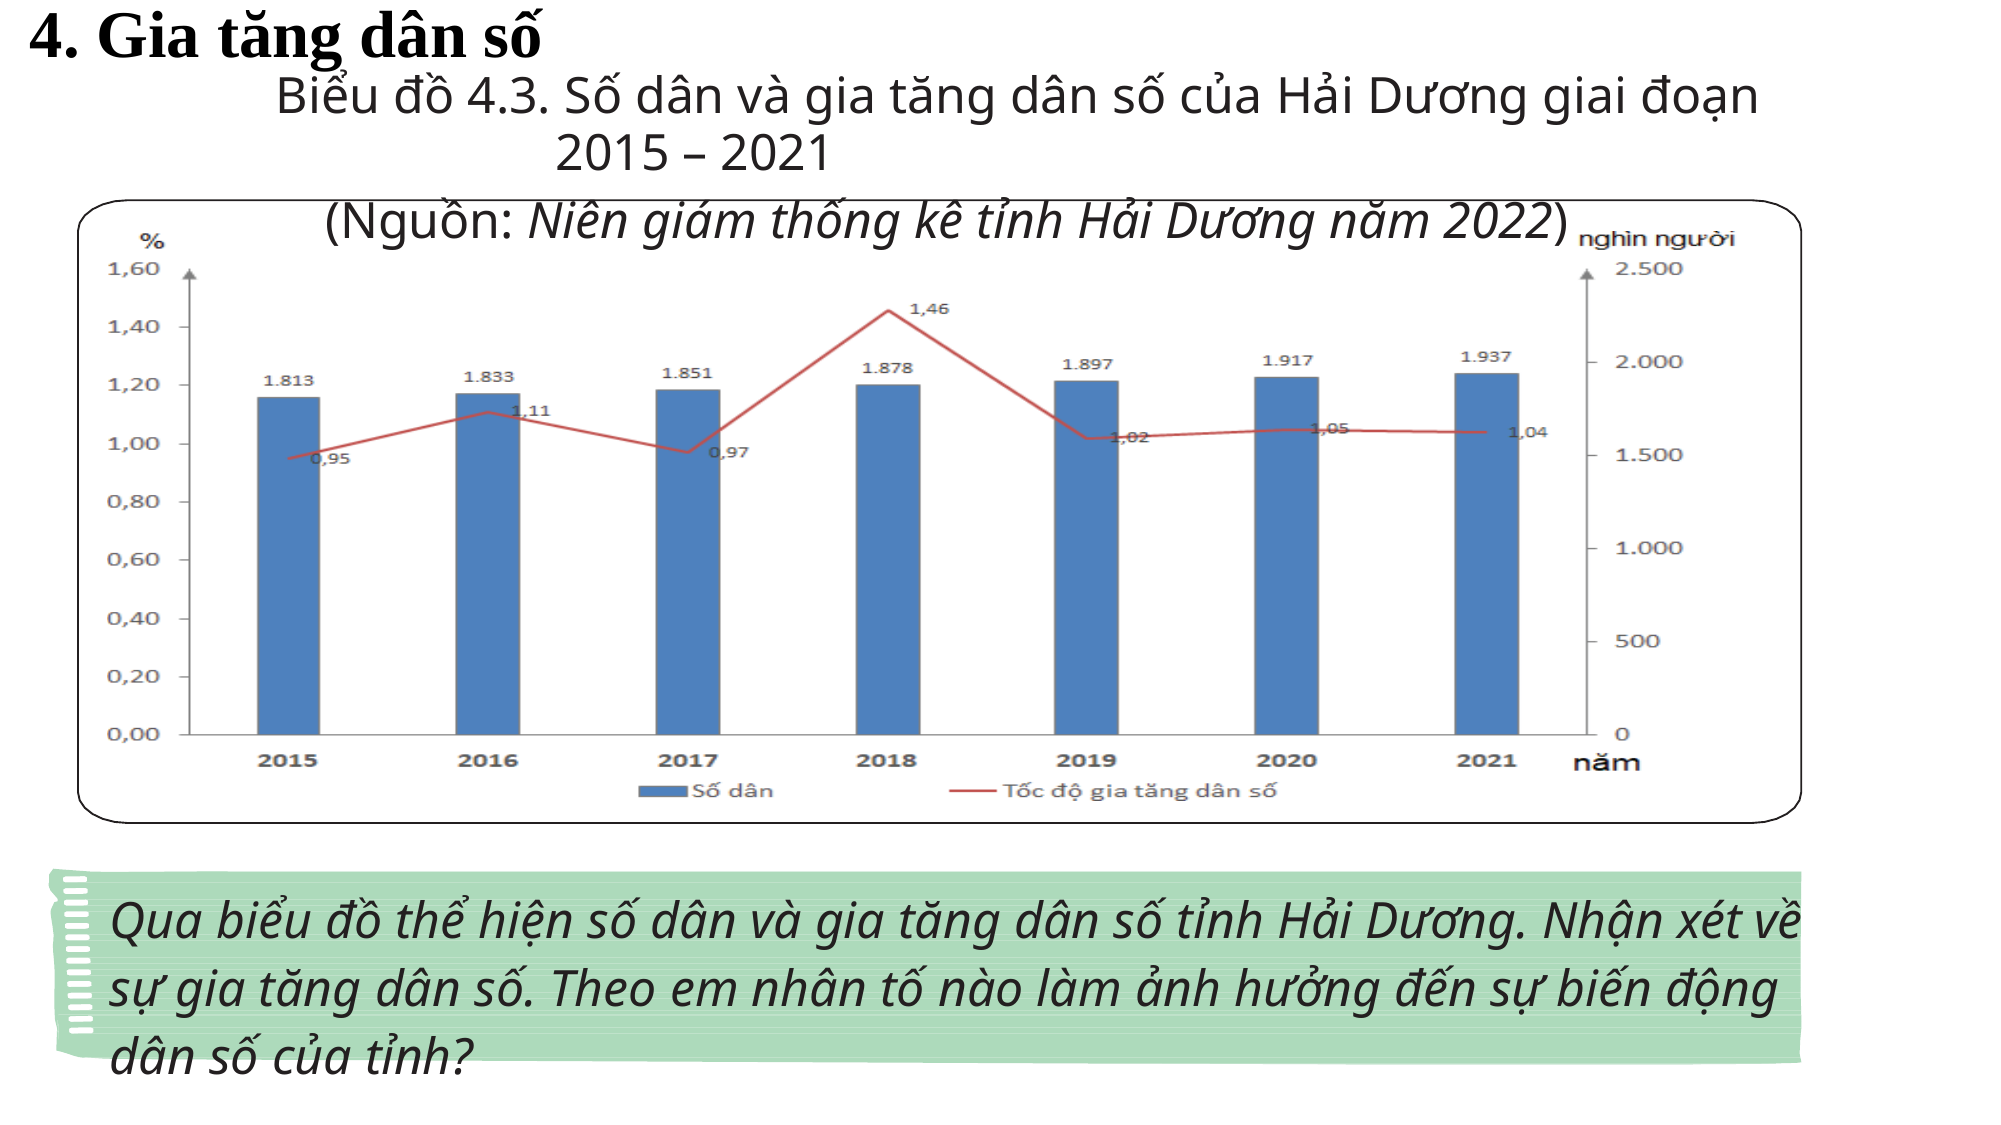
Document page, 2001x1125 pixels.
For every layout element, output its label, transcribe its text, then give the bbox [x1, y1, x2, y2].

text_box 4. Gia tăng dân số [14, 0, 1015, 78]
text_box Qua biểu đồ thể hiện số dân và gia tăng dân số tỉnh Hải Dương. Nhận xét về sự gia tăng dân số. Theo em nhân tố nào làm ảnh hưởng đến sự biến động dân số của tỉnh? [107, 881, 1861, 1065]
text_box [77, 200, 1802, 824]
text_box Biểu đồ 4.3. Số dân và gia tăng dân số của Hải Dương giai đoạn 2015 – 2021 (Nguồn: Niên giám thống kê tỉnh Hải Dương năm 2022) [72, 60, 2000, 256]
text_box [48, 868, 1802, 1059]
